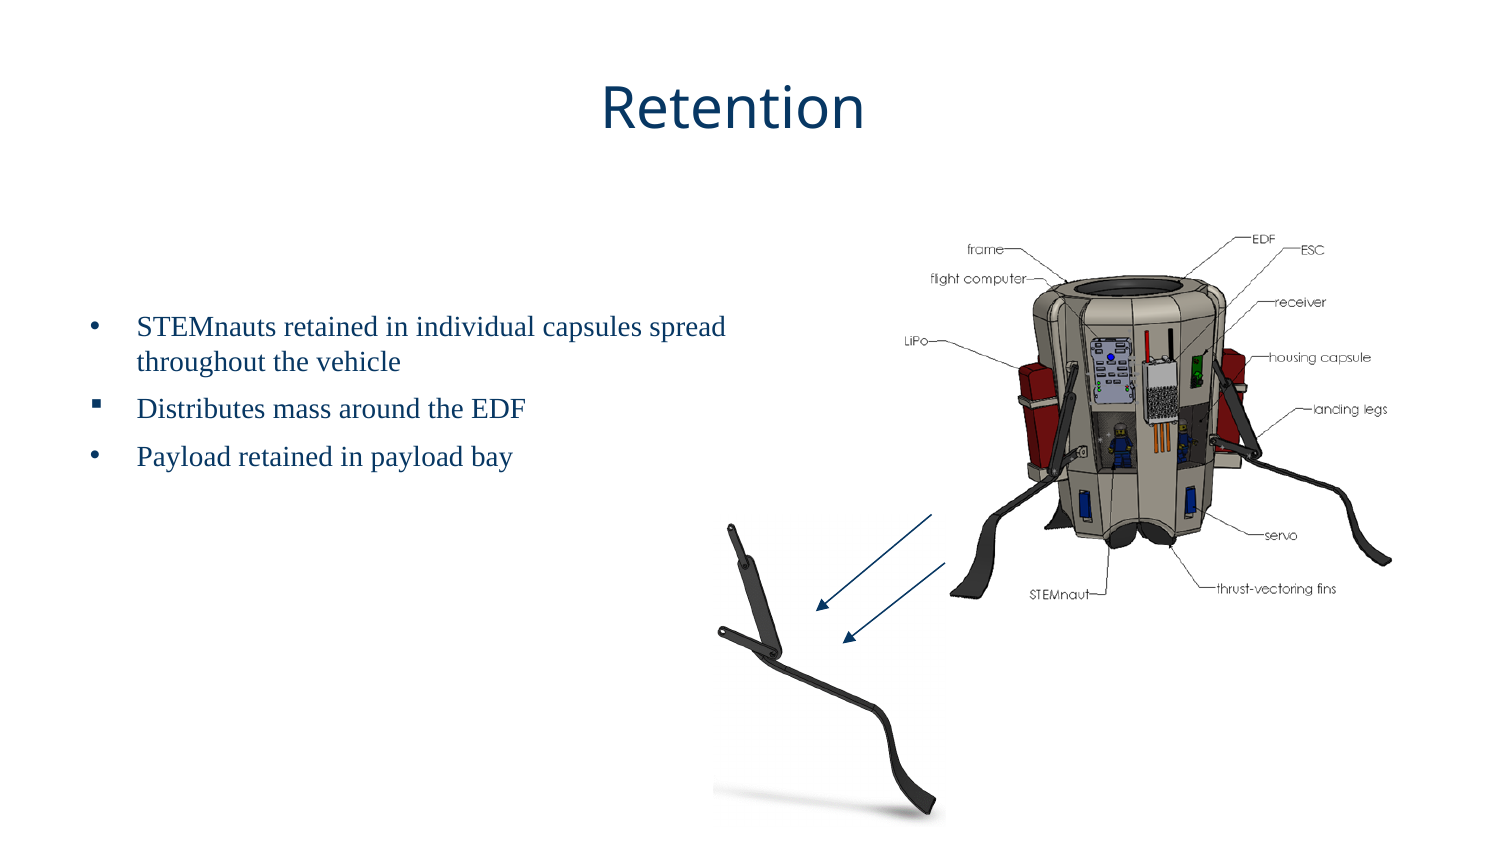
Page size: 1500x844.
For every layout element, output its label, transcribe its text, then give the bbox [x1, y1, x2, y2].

text_box STEMnauts retained in individual capsules spread throughout the vehicle Distributes mass around the EDF Payload retained in payload bay [74, 299, 750, 528]
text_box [815, 514, 932, 612]
title Retention [98, 55, 1369, 148]
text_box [842, 562, 946, 644]
picture [713, 147, 1461, 827]
